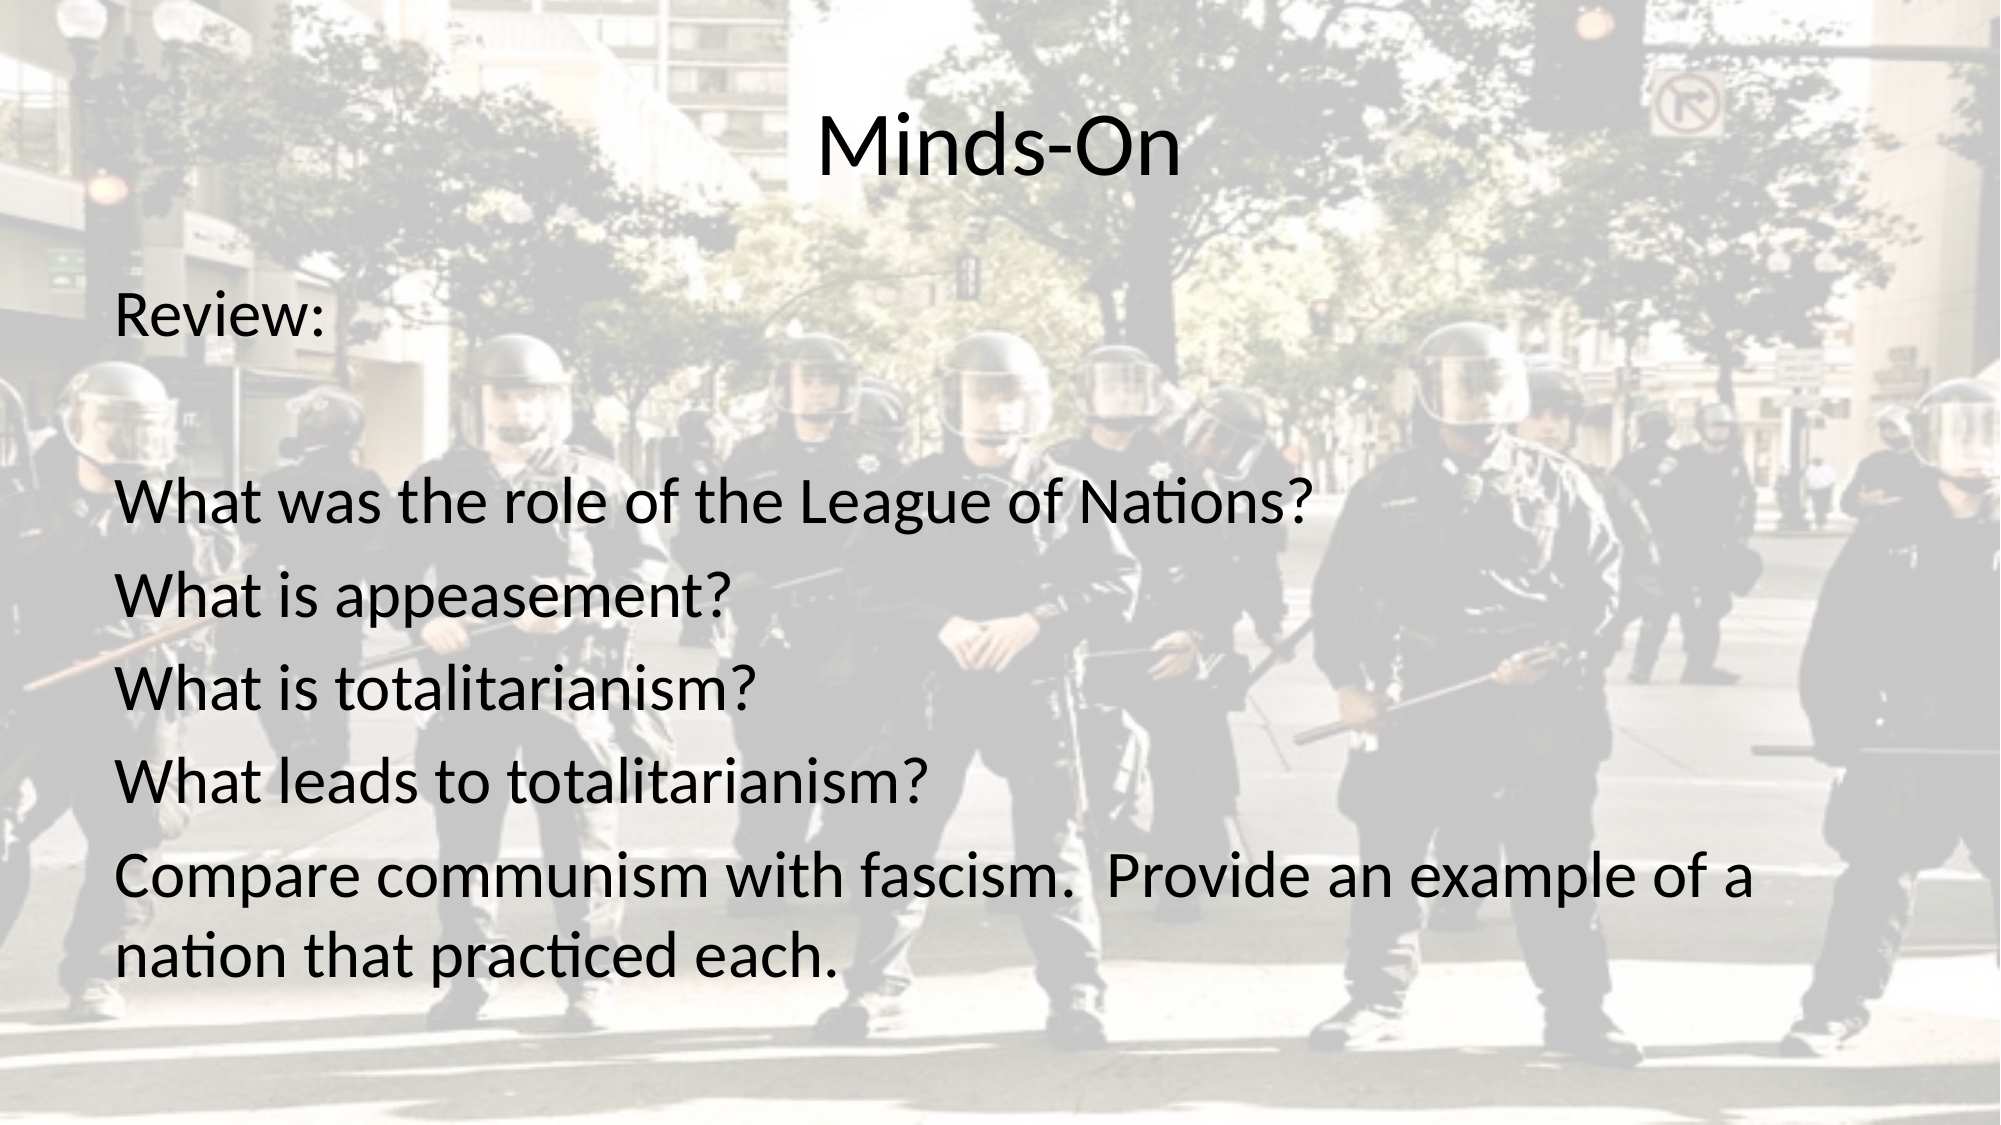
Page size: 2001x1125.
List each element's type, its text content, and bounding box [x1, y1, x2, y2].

title Minds-On [99, 45, 1900, 233]
list Review: What was the role of the League of Nations? What is appeasement? What is totalitarianism? What leads to totalitarianism? Compare communism with fascism. Provide an example of a nation that practiced each. [99, 262, 1900, 1005]
